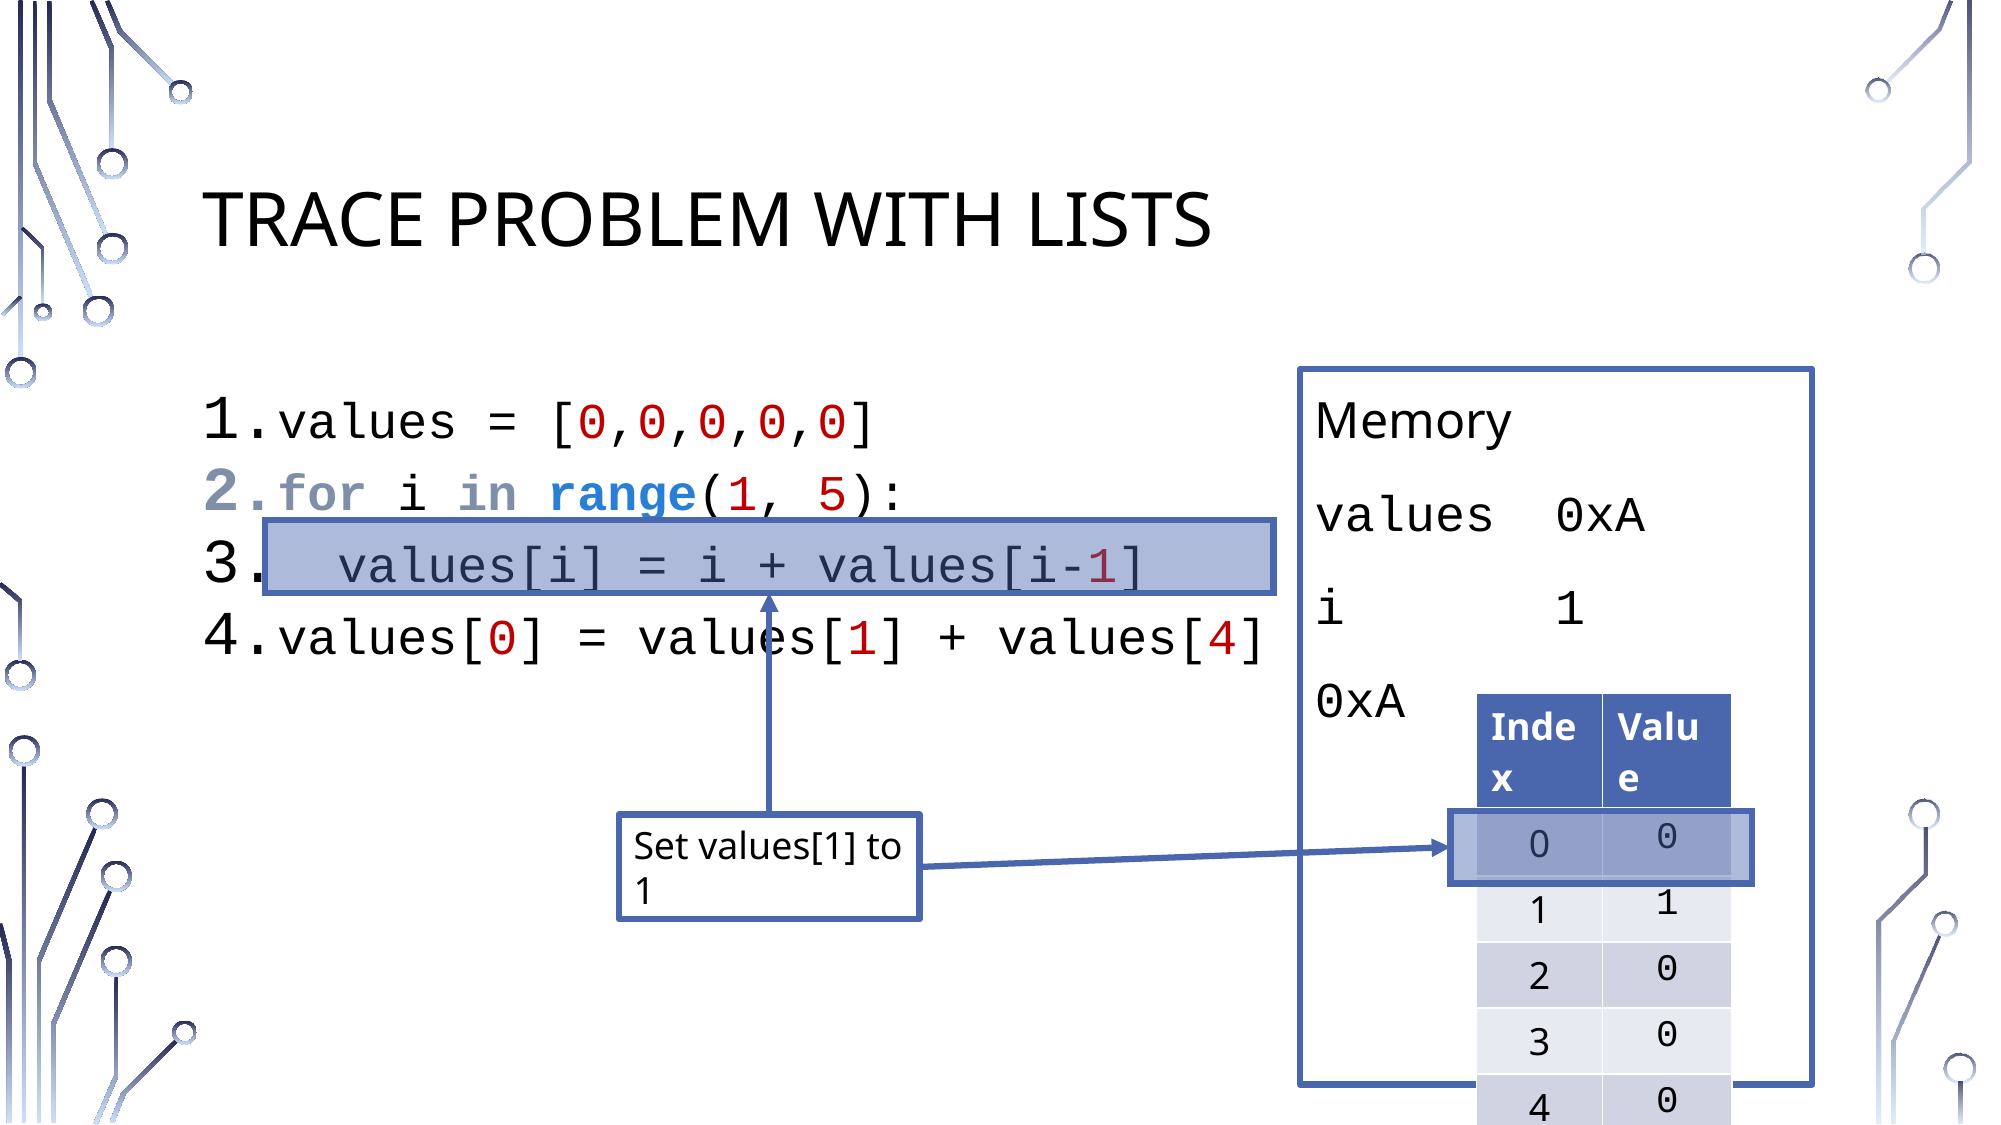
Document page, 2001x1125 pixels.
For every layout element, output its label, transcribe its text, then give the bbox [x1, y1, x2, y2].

table_cell 1 [1477, 884, 1602, 941]
text_box Set values[1] to 1 [618, 814, 920, 920]
table_cell 1 [1603, 884, 1731, 941]
list values = [0,0,0,0,0] for i in range(1, 5): values[i] = i + values[i-1] values[0] = values[1] + values[4] [187, 369, 1299, 950]
table_header Index [1477, 694, 1602, 807]
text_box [919, 844, 1451, 848]
text_box [1450, 810, 1752, 884]
text_box [264, 520, 1274, 594]
table_header Value [1603, 694, 1731, 807]
table_cell 3 [1477, 1009, 1602, 1073]
table_cell 0 [1603, 1009, 1731, 1073]
table_cell 2 [1477, 943, 1602, 1007]
list Memory values 0xA i 1 0xA [1299, 369, 1813, 1085]
table_cell 0 [1603, 1075, 1731, 1125]
title Trace Problem with Lists [187, 101, 1813, 344]
table_cell 0 [1603, 943, 1731, 1007]
table_cell 4 [1477, 1075, 1602, 1125]
